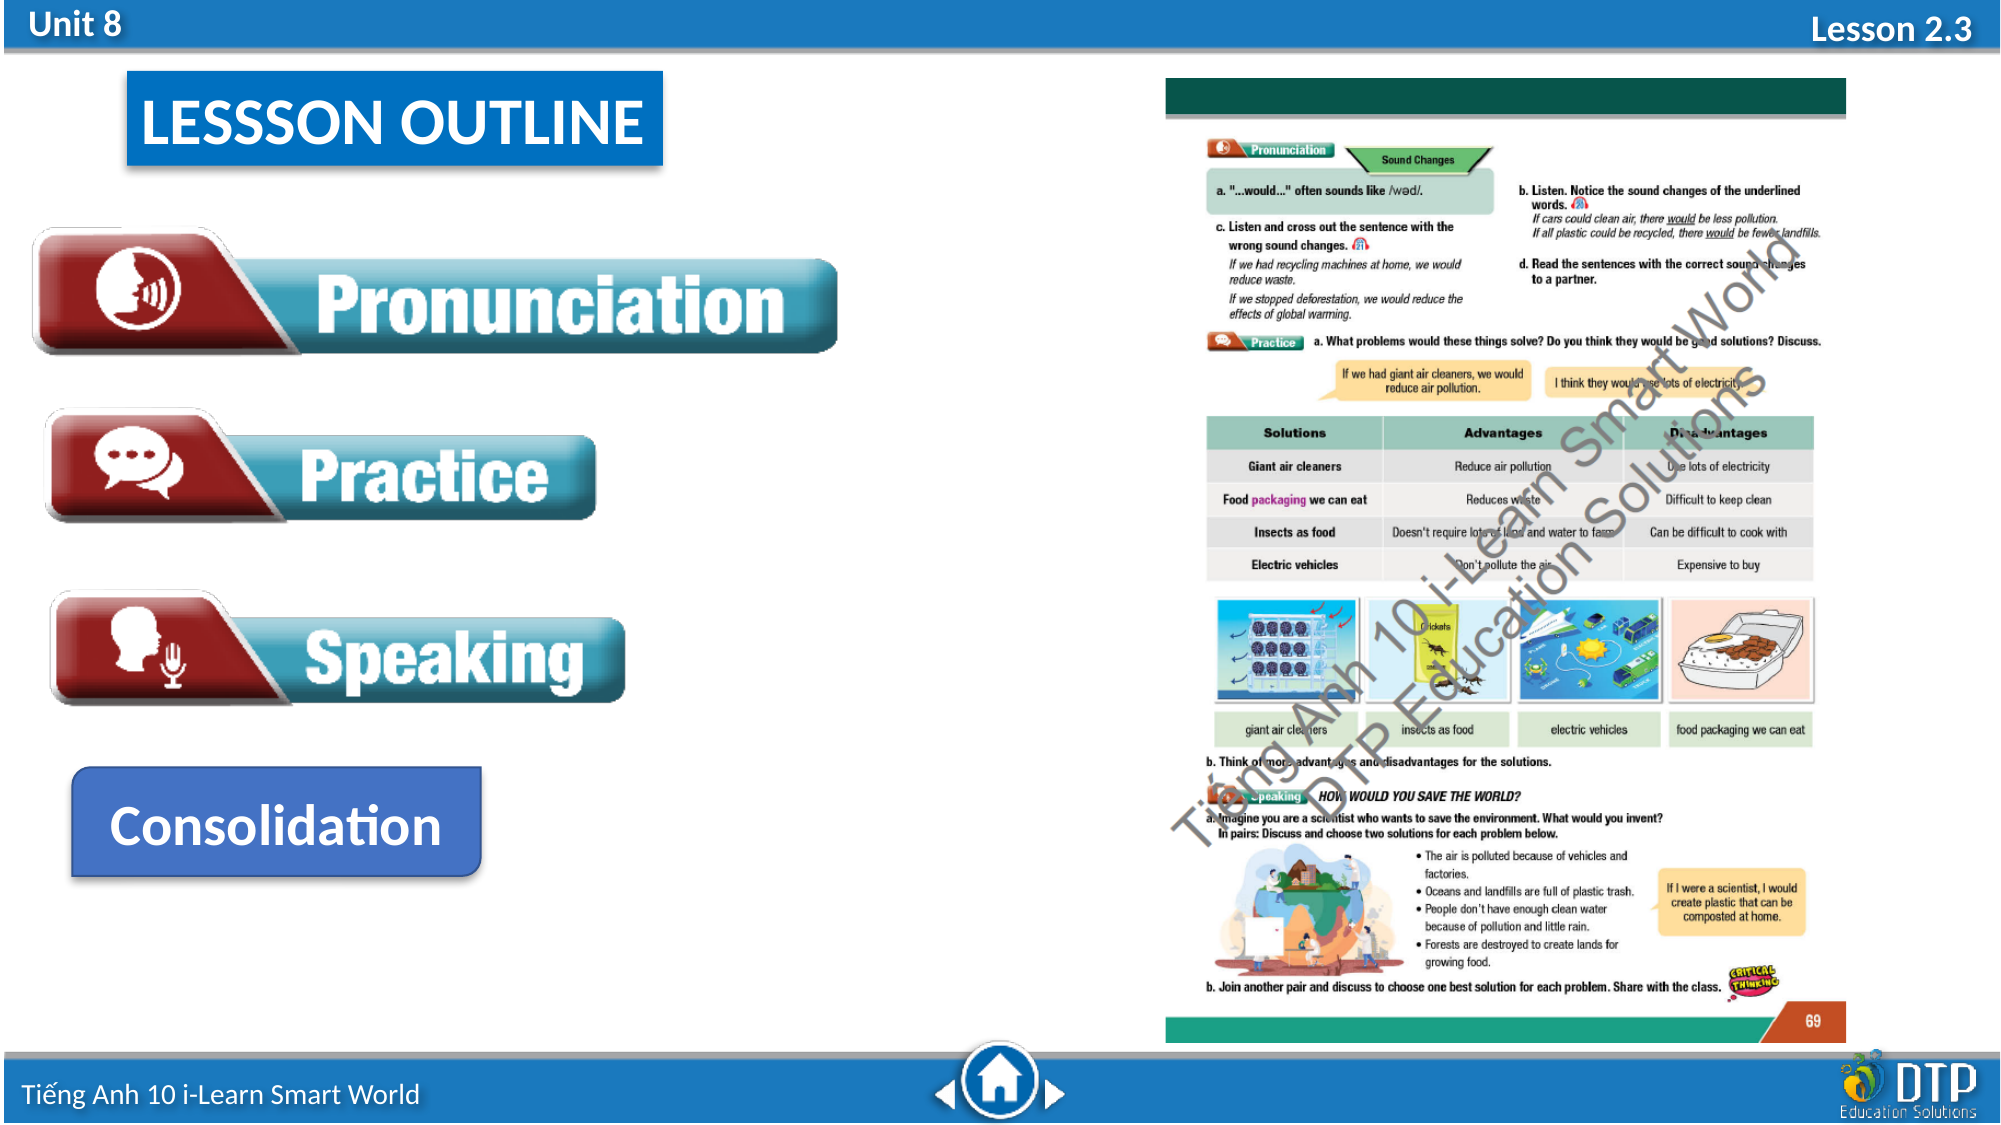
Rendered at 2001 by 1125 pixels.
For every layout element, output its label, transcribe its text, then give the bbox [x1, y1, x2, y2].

text_box Lesson 2.3 [1796, 0, 2000, 57]
text_box Consolidation [71, 766, 482, 877]
text_box LESSSON OUTLINE [127, 70, 663, 166]
picture [0, 0, 2001, 1123]
